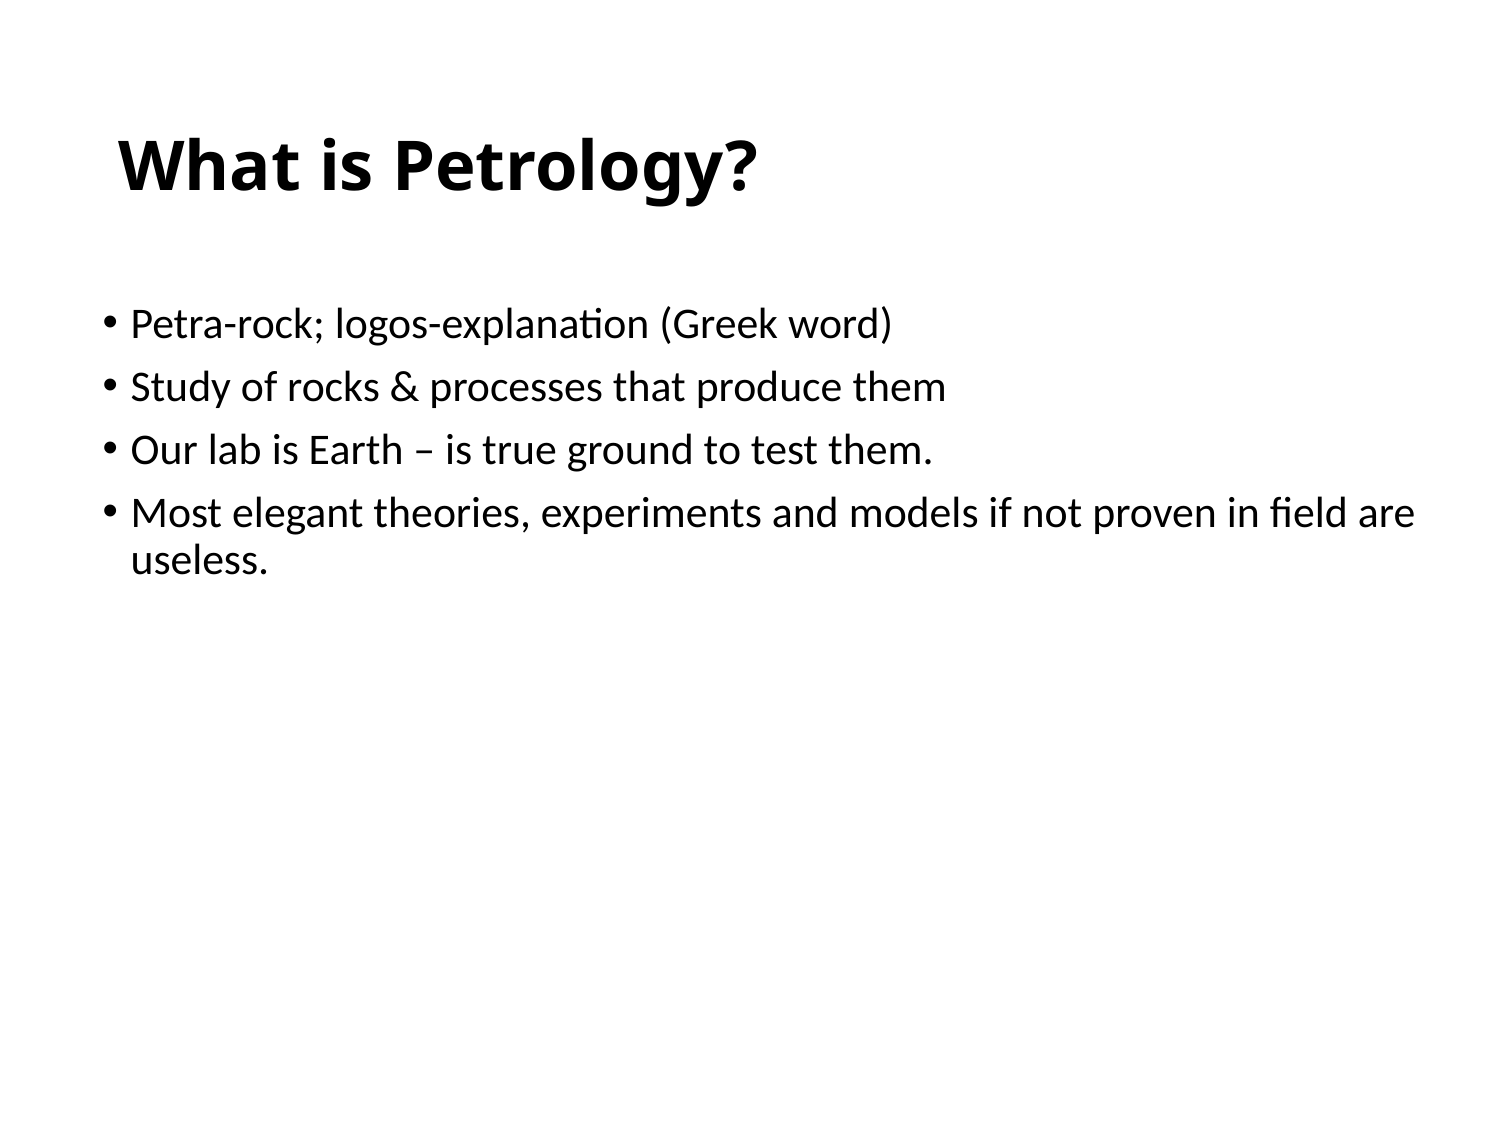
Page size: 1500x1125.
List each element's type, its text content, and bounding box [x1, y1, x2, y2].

title What is Petrology? [103, 59, 1397, 224]
list Petra-rock; logos-explanation (Greek word) Study of rocks & processes that produce them Our lab is Earth – is true ground to test them. Most elegant theories, experiments and models if not proven in field are useless. [87, 224, 1438, 968]
